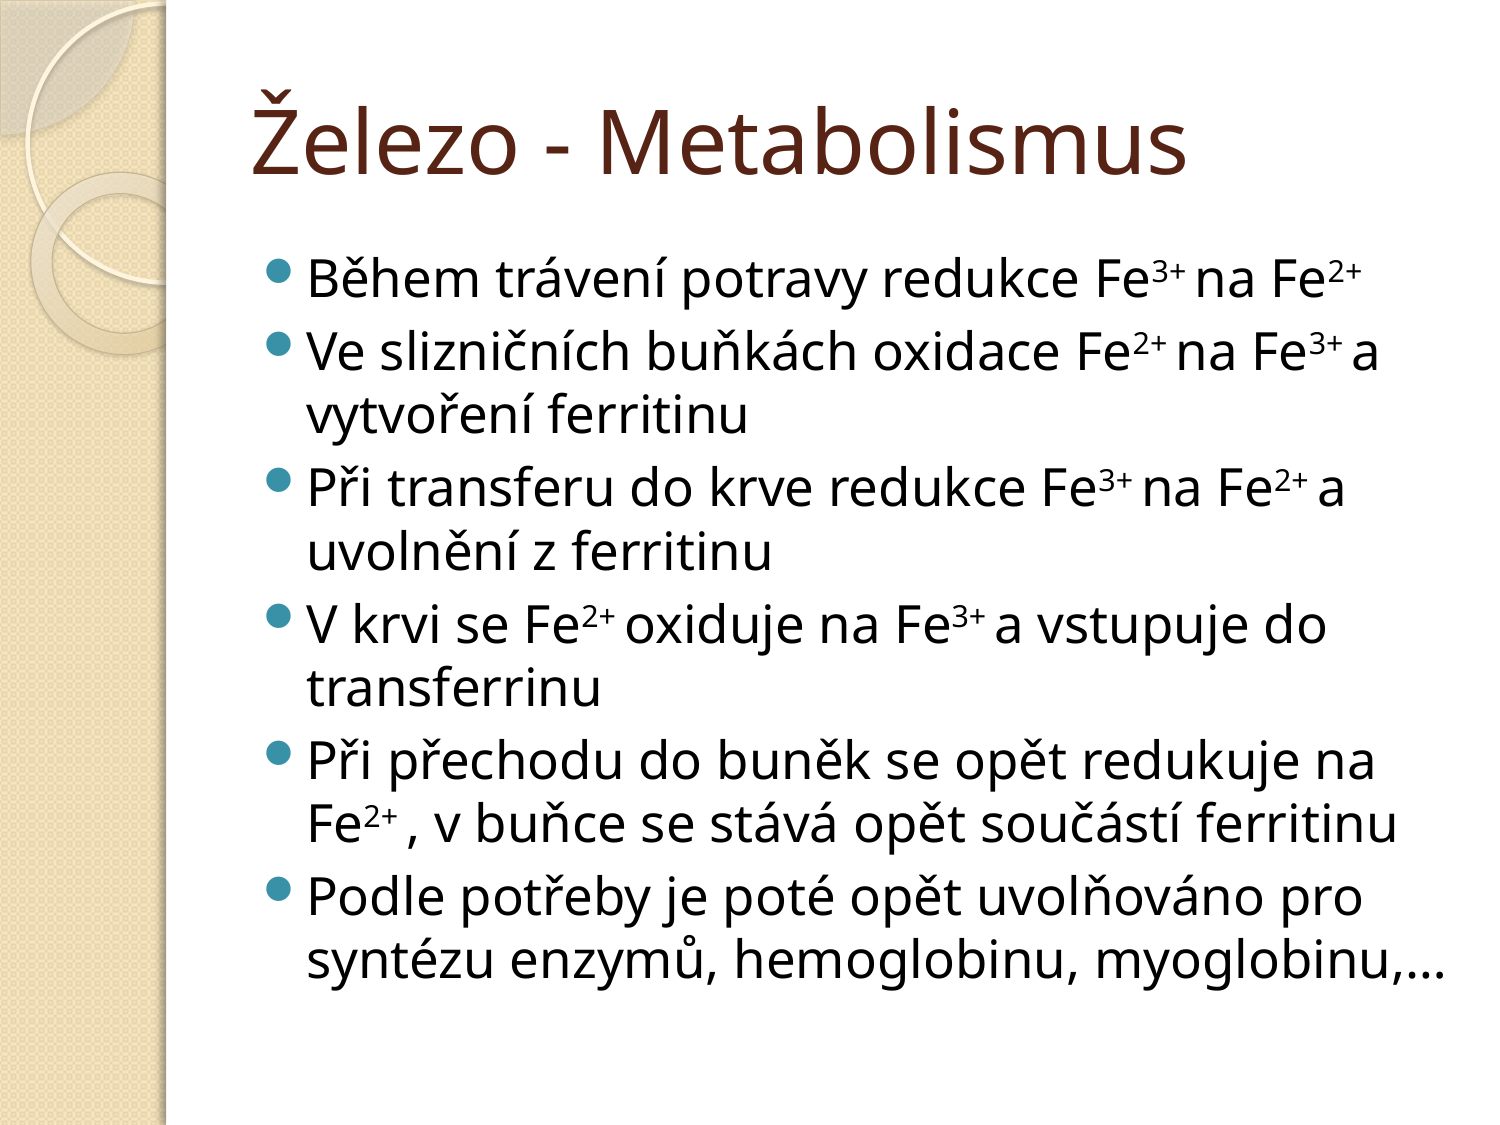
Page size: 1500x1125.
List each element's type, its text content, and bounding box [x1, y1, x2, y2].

list Během trávení potravy redukce Fe3+ na Fe2+ Ve slizničních buňkách oxidace Fe2+ na Fe3+ a vytvoření ferritinu Při transferu do krve redukce Fe3+ na Fe2+ a uvolnění z ferritinu V krvi se Fe2+ oxiduje na Fe3+ a vstupuje do transferrinu Při přechodu do buněk se opět redukuje na Fe2+ , v buňce se stává opět součástí ferritinu Podle potřeby je poté opět uvolňováno pro syntézu enzymů, hemoglobinu, myoglobinu,… [235, 237, 1466, 1025]
title Železo - Metabolismus [235, 45, 1466, 233]
